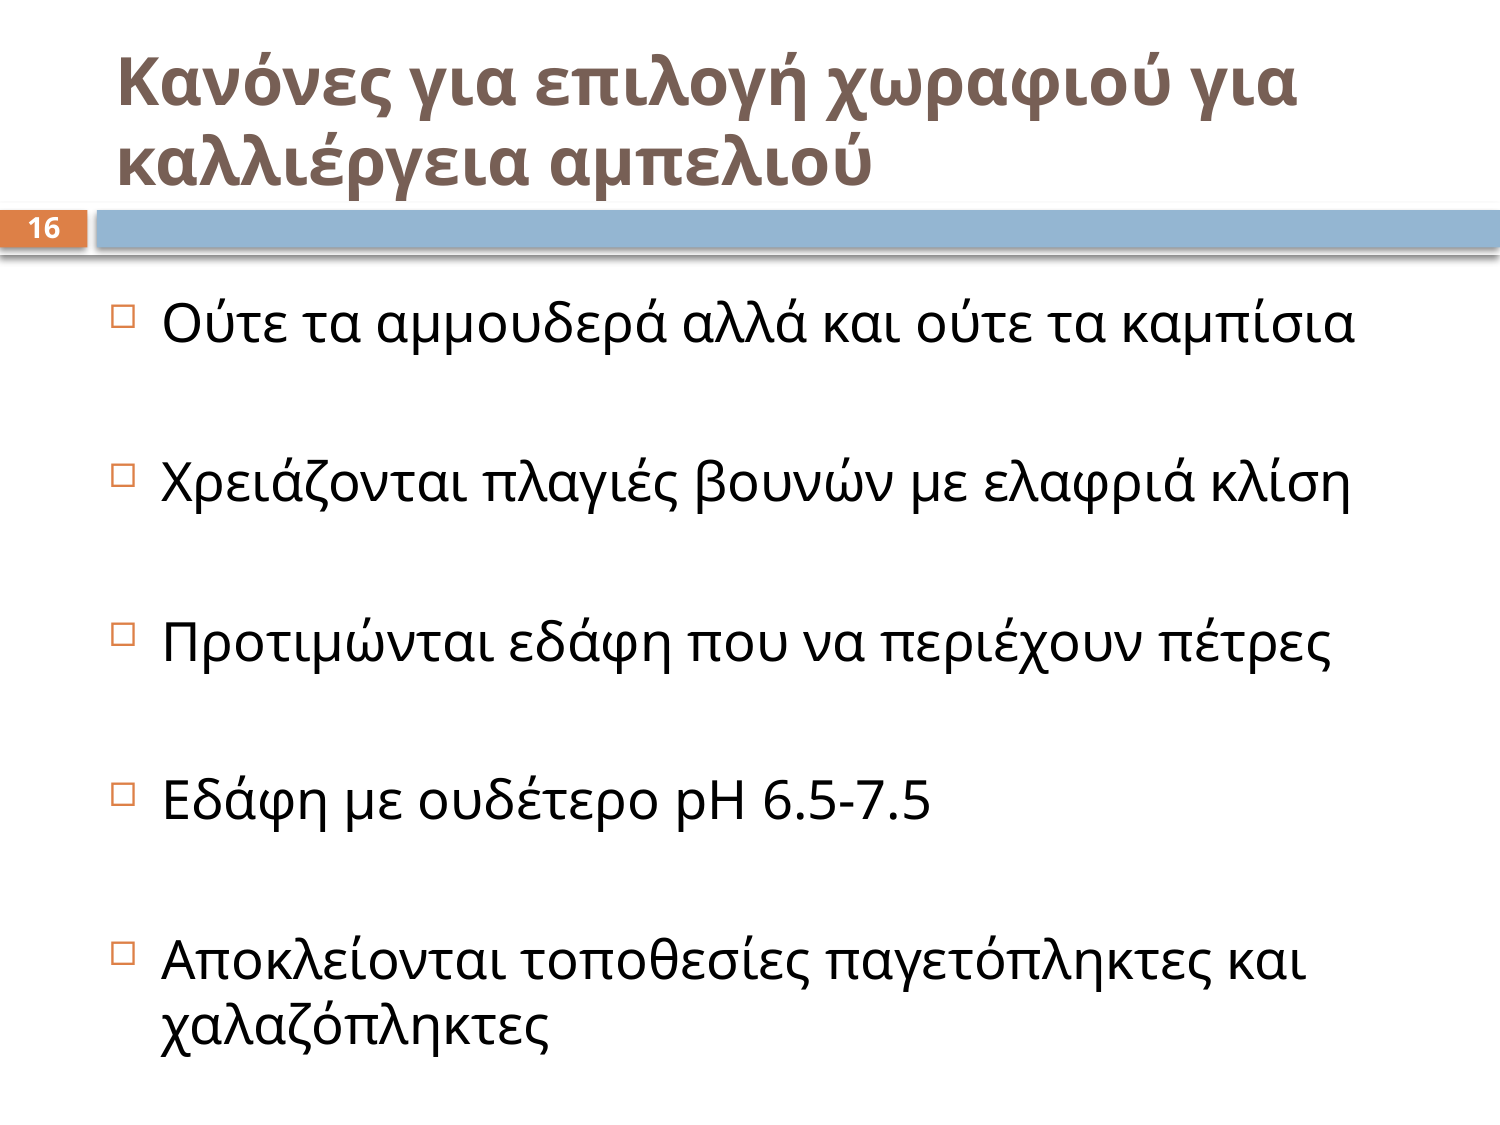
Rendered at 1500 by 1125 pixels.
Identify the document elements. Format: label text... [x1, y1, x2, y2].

title Κανόνες για επιλογή χωραφιού για καλλιέργεια αμπελιού [100, 37, 1438, 200]
slide_number 16 [0, 208, 88, 249]
list Ούτε τα αμμουδερά αλλά και ούτε τα καμπίσια Χρειάζονται πλαγιές βουνών με ελαφριά κλίση Προτιμώνται εδάφη που να περιέχουν πέτρες Εδάφη με ουδέτερο pH 6.5-7.5 Αποκλείονται τοποθεσίες παγετόπληκτες και χαλαζόπληκτες [93, 281, 1459, 1074]
